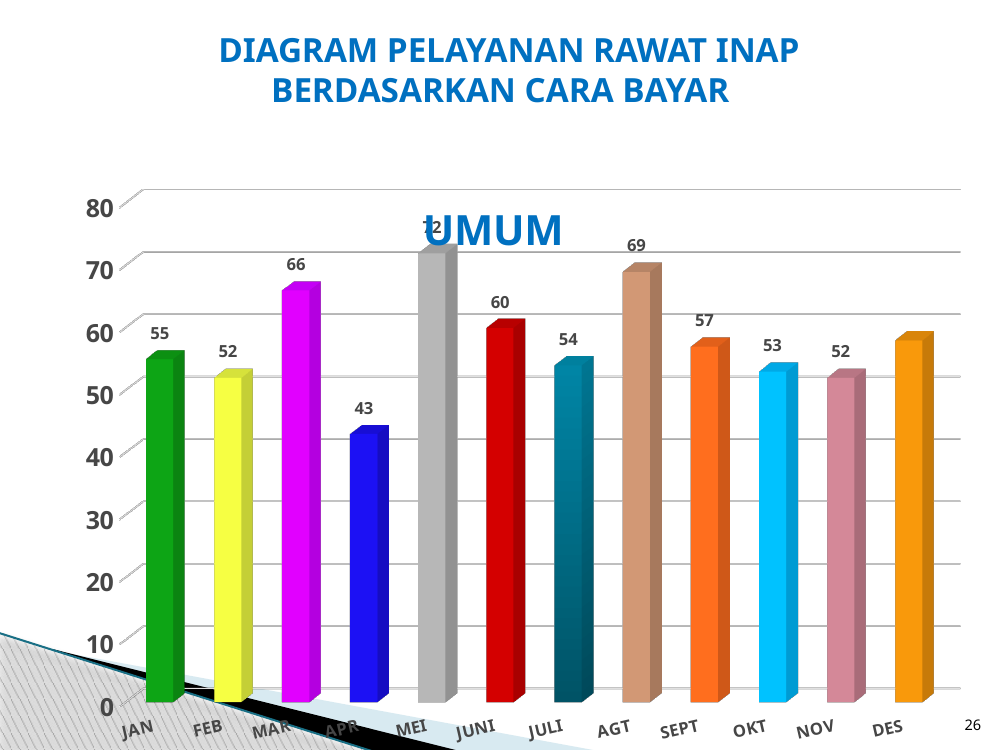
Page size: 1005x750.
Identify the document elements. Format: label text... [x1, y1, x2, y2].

chart [0, 167, 987, 750]
title DIAGRAM PELAYANAN RAWAT INAP BERDASARKAN CARA BAYAR [57, 35, 962, 167]
